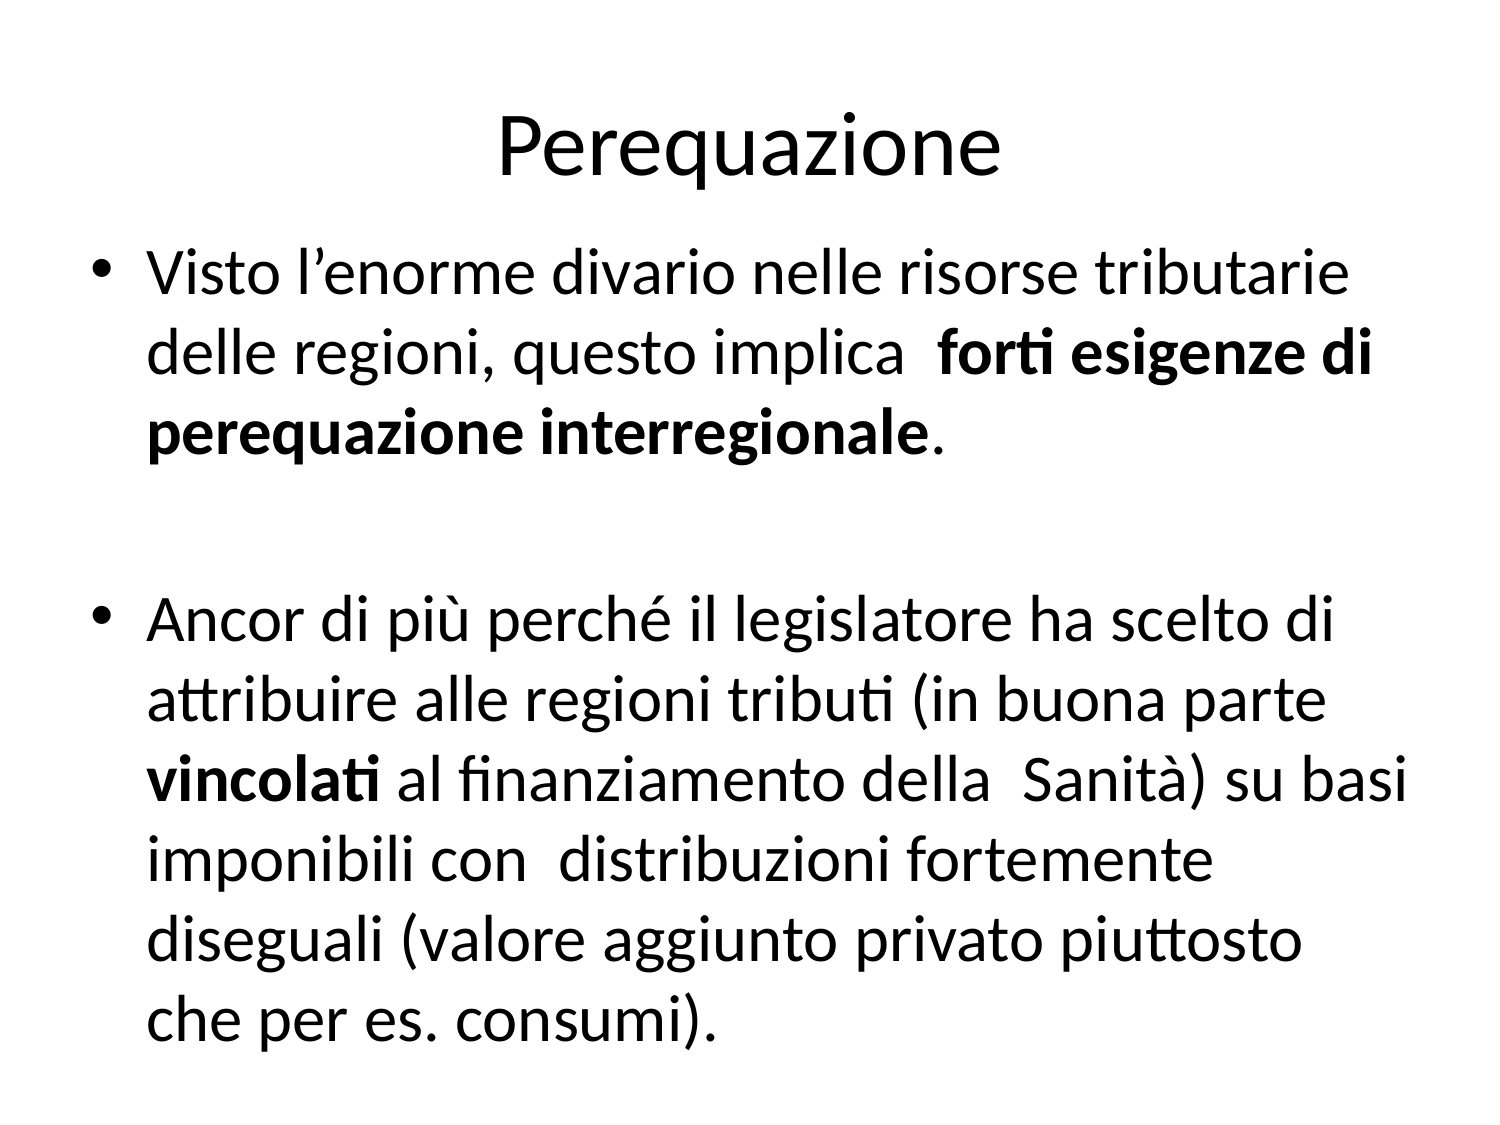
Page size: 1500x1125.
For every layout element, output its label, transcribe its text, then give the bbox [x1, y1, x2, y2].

title Perequazione [75, 45, 1425, 219]
list Visto l’enorme divario nelle risorse tributarie delle regioni, questo implica forti esigenze di perequazione interregionale. Ancor di più perché il legislatore ha scelto di attribuire alle regioni tributi (in buona parte vincolati al finanziamento della Sanità) su basi imponibili con distribuzioni fortemente diseguali (valore aggiunto privato piuttosto che per es. consumi). [75, 219, 1425, 1106]
